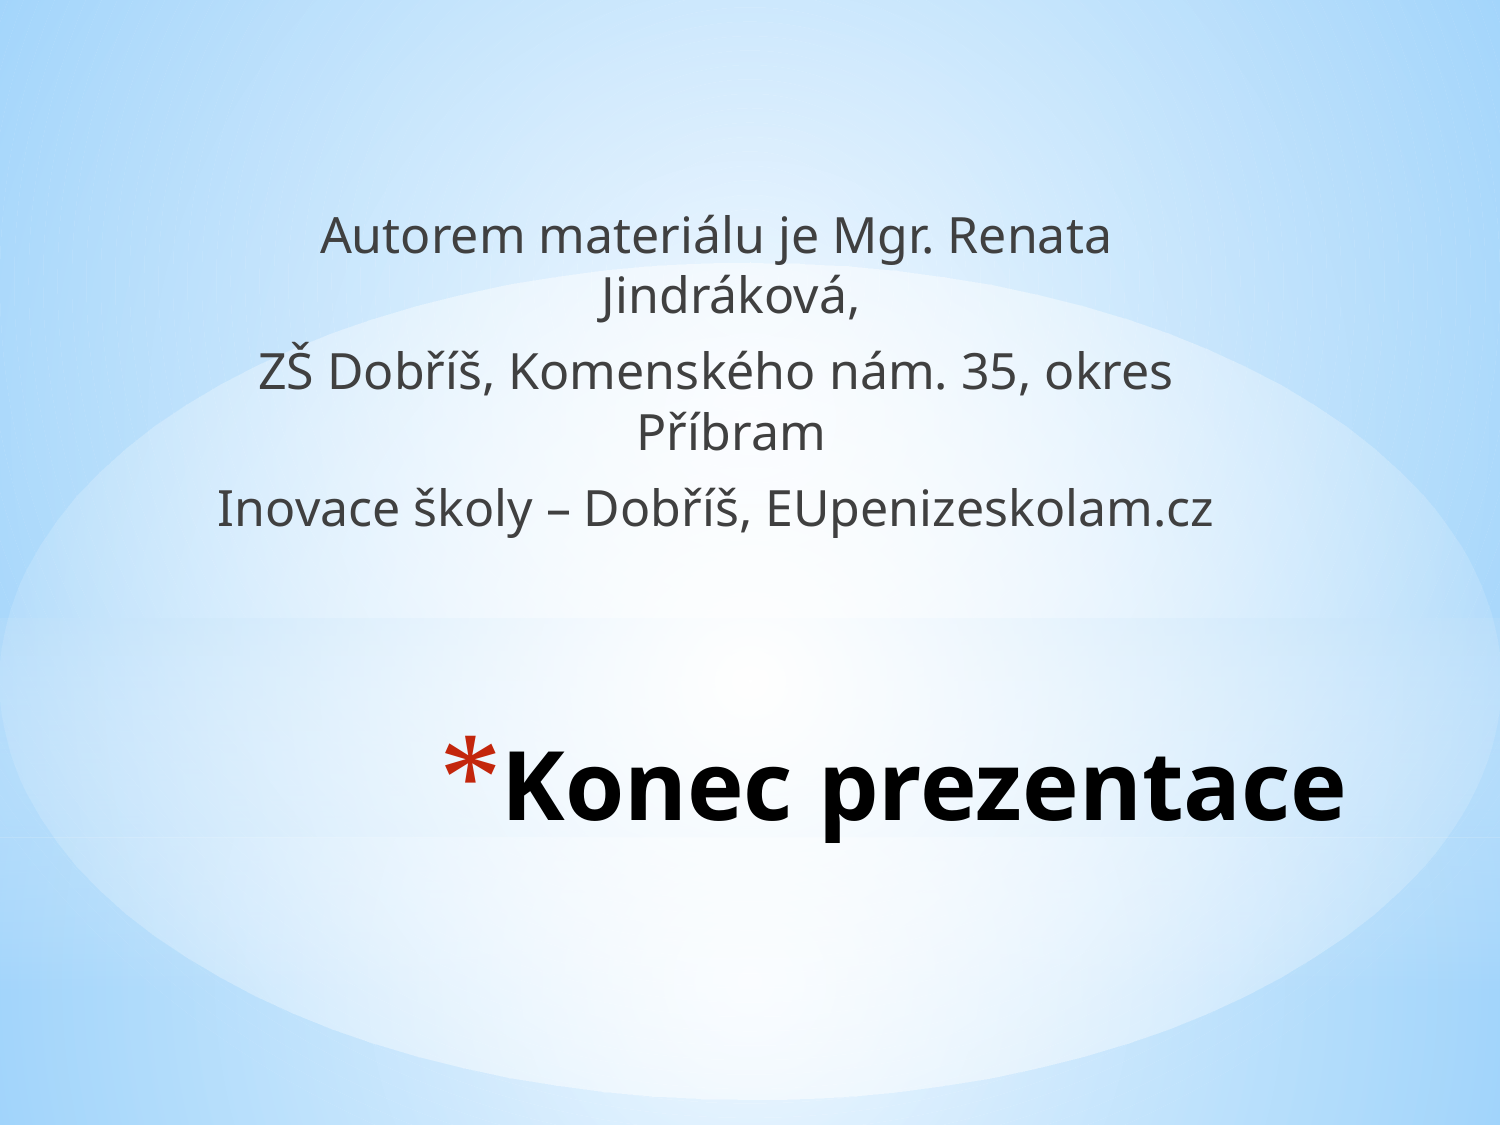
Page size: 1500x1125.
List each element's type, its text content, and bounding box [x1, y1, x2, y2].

title Konec prezentace [294, 717, 1363, 905]
list Autorem materiálu je Mgr. Renata Jindráková, ZŠ Dobříš, Komenského nám. 35, okres Příbram Inovace školy – Dobříš, EUpenizeskolam.cz [187, 120, 1238, 690]
